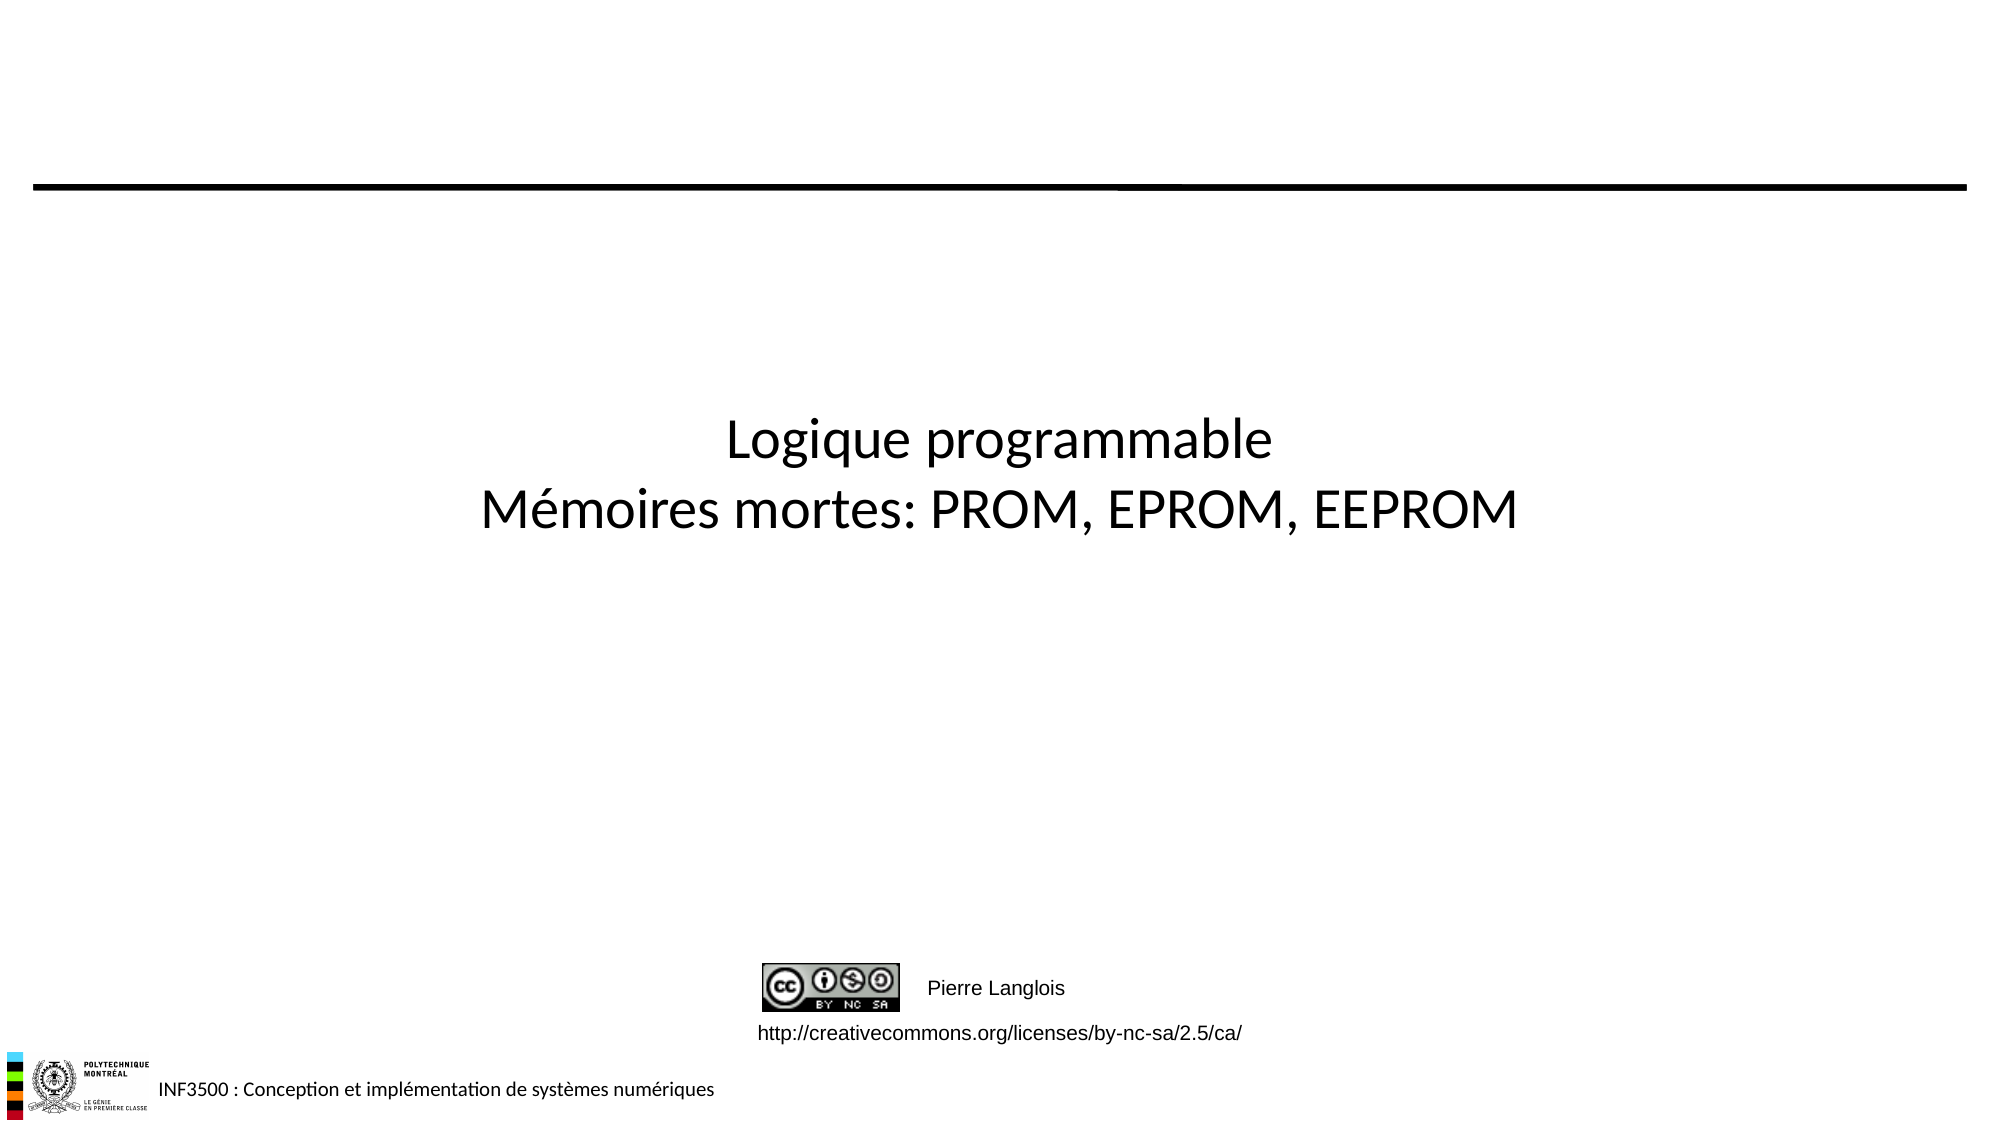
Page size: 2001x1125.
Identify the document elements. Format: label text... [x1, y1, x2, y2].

picture [762, 963, 900, 1012]
picture [7, 1052, 149, 1120]
title Logique programmable Mémoires mortes: PROM, EPROM, EEPROM [149, 349, 1851, 591]
